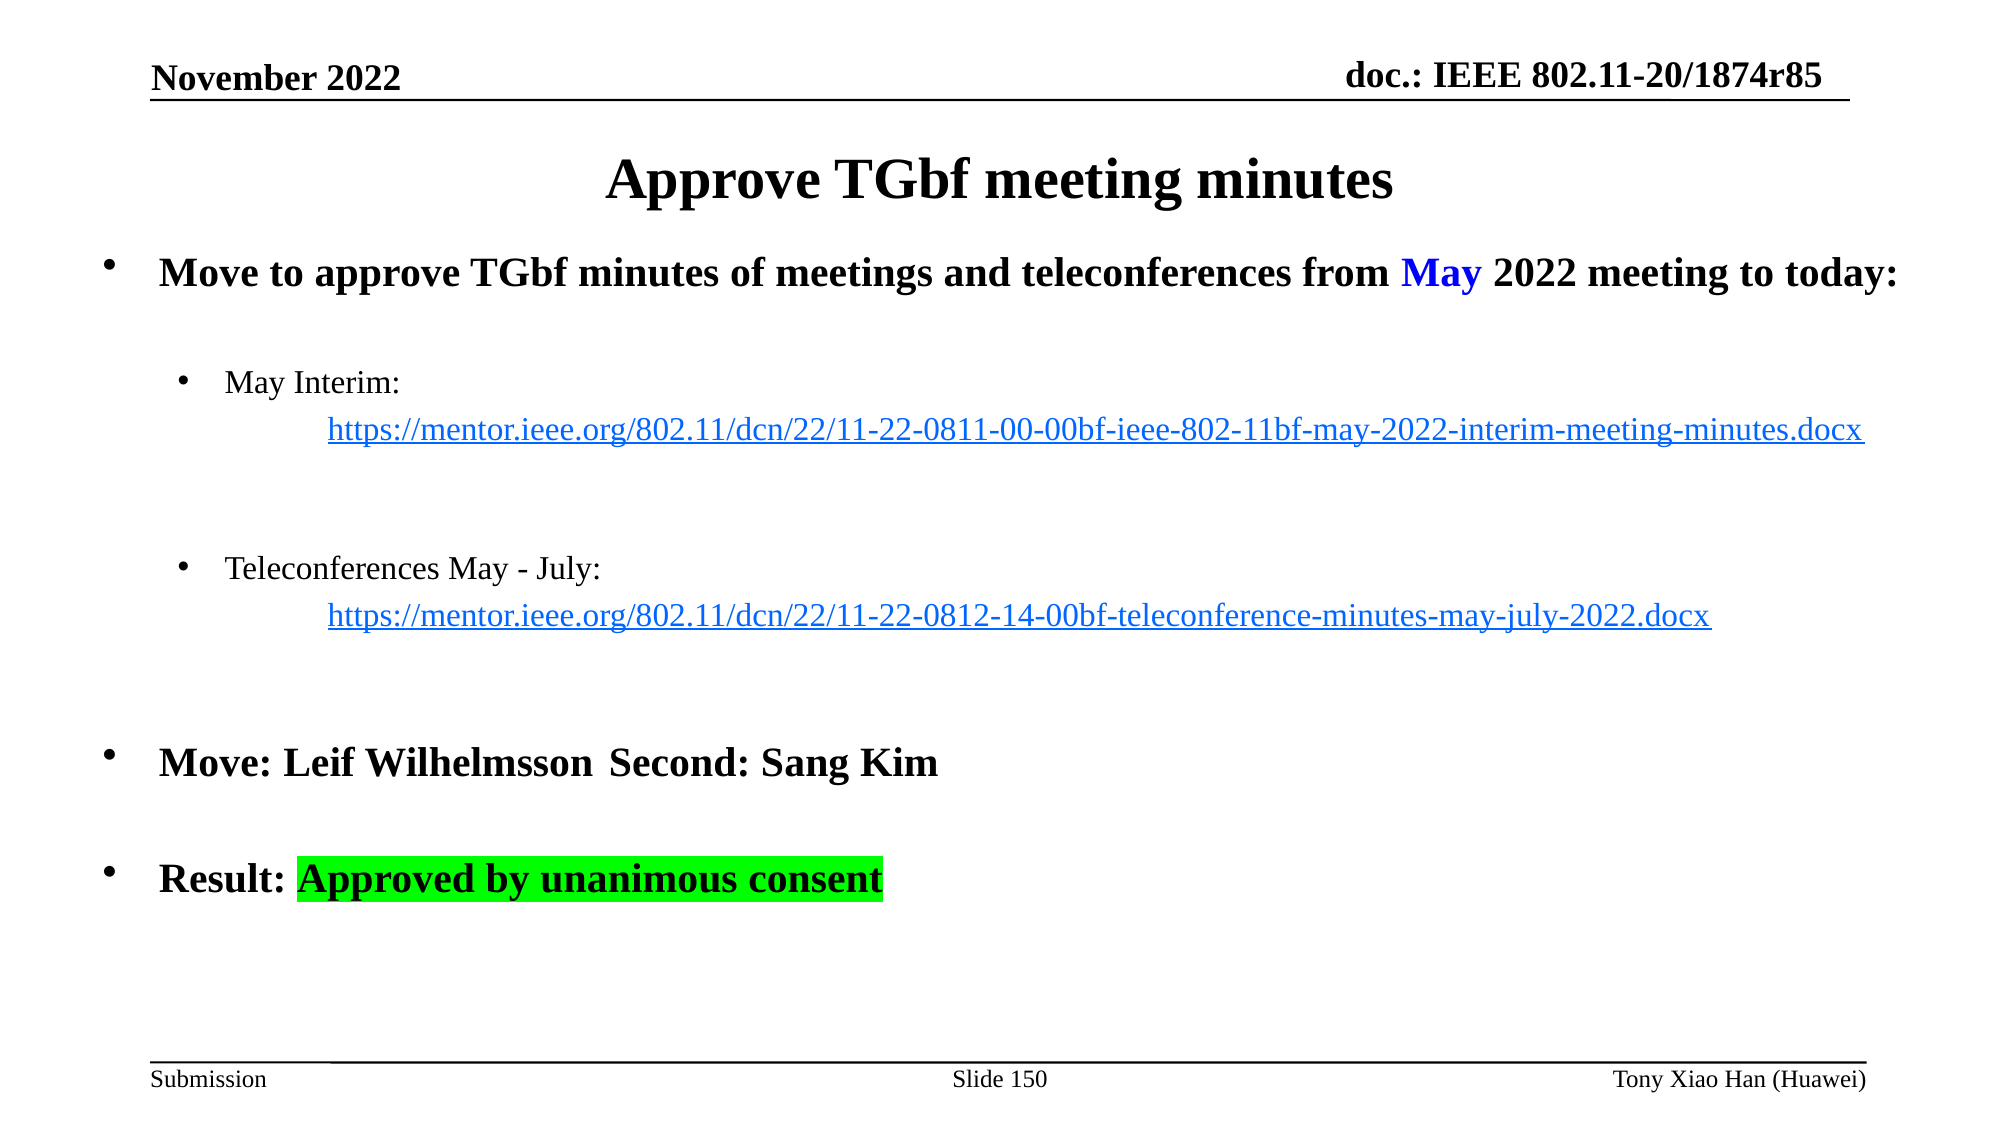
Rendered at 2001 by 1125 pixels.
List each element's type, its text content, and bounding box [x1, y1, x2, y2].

text_box Approve TGbf meeting minutes [362, 87, 1638, 237]
text_box Move to approve TGbf minutes of meetings and teleconferences from May 2022 meeting to today: May Interim: https://mentor.ieee.org/802.11/dcn/22/11-22-0811-00-00bf-ieee-802-11bf-may-2022-interim-meeting-minutes.docx Teleconferences May - July: https://mentor.ieee.org/802.11/dcn/22/11-22-0812-14-00bf-teleconference-minutes-may-july-2022.docx Move: Leif Wilhelmsson Second: Sang Kim Result: Approved by unanimous consent [87, 237, 1925, 975]
